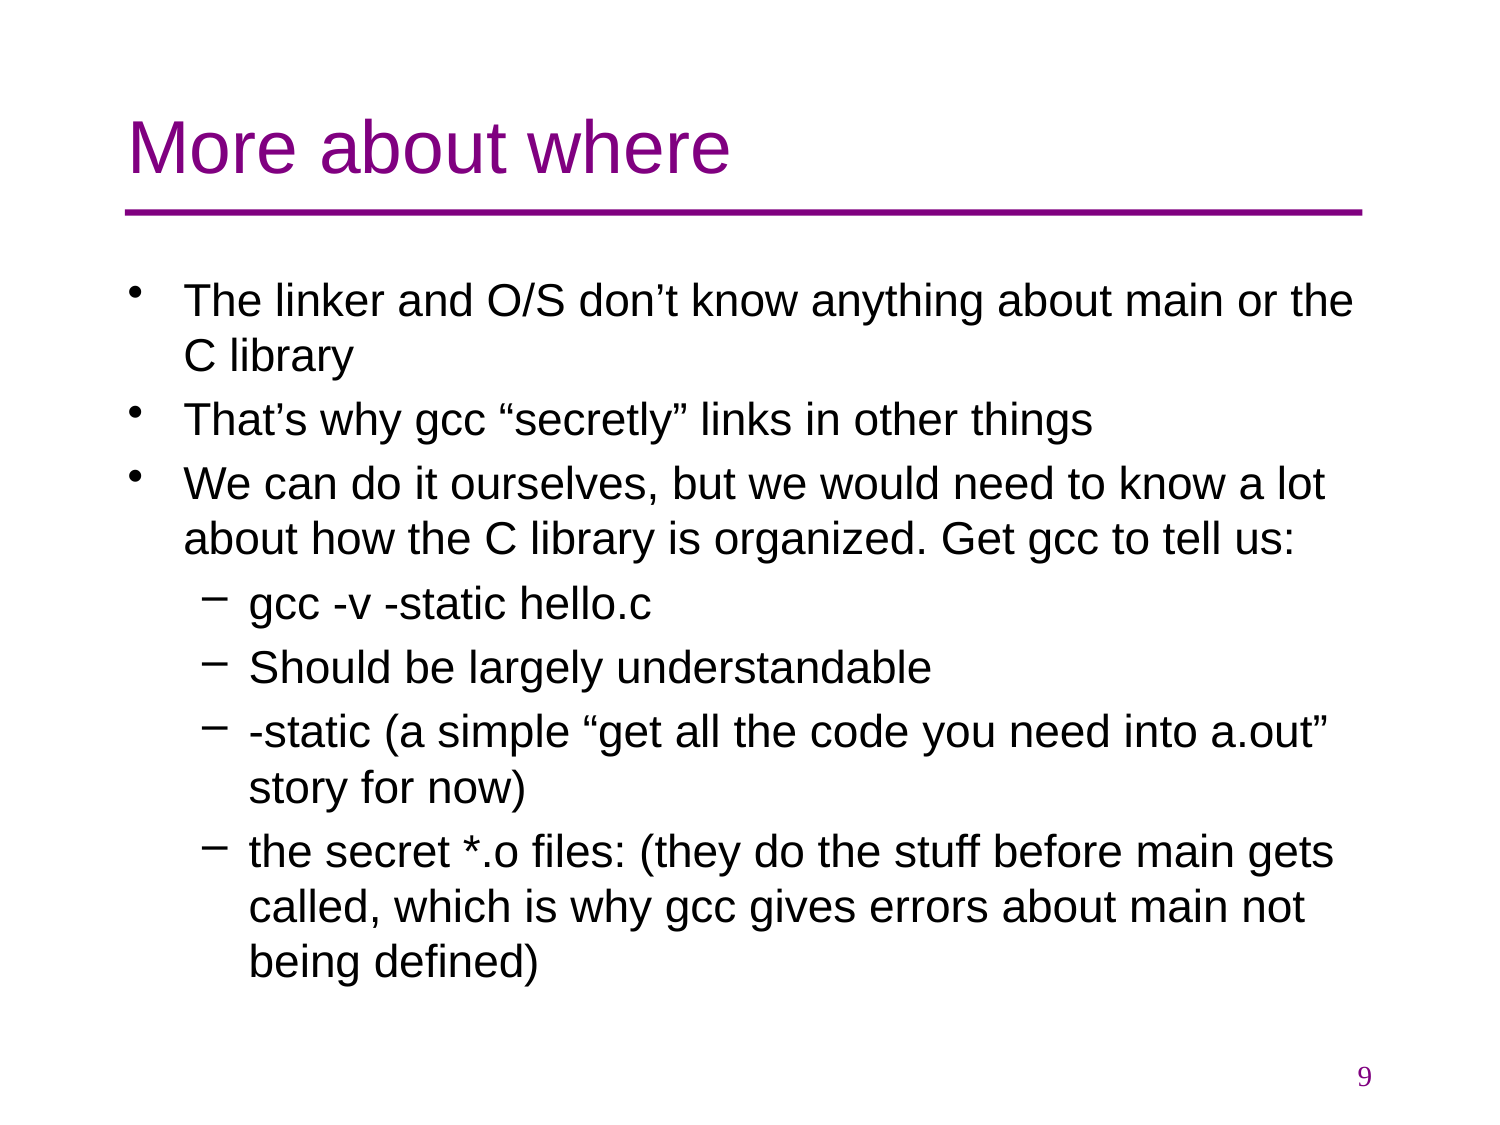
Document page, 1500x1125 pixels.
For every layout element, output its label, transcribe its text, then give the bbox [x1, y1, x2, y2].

title More about where [112, 50, 1388, 238]
list The linker and O/S don’t know anything about main or the C library That’s why gcc “secretly” links in other things We can do it ourselves, but we would need to know a lot about how the C library is organized. Get gcc to tell us: gcc -v -static hello.c Should be largely understandable -static (a simple “get all the code you need into a.out” story for now) the secret *.o files: (they do the stuff before main gets called, which is why gcc gives errors about main not being defined) [112, 262, 1388, 1000]
slide_number 9 [1074, 1049, 1388, 1125]
